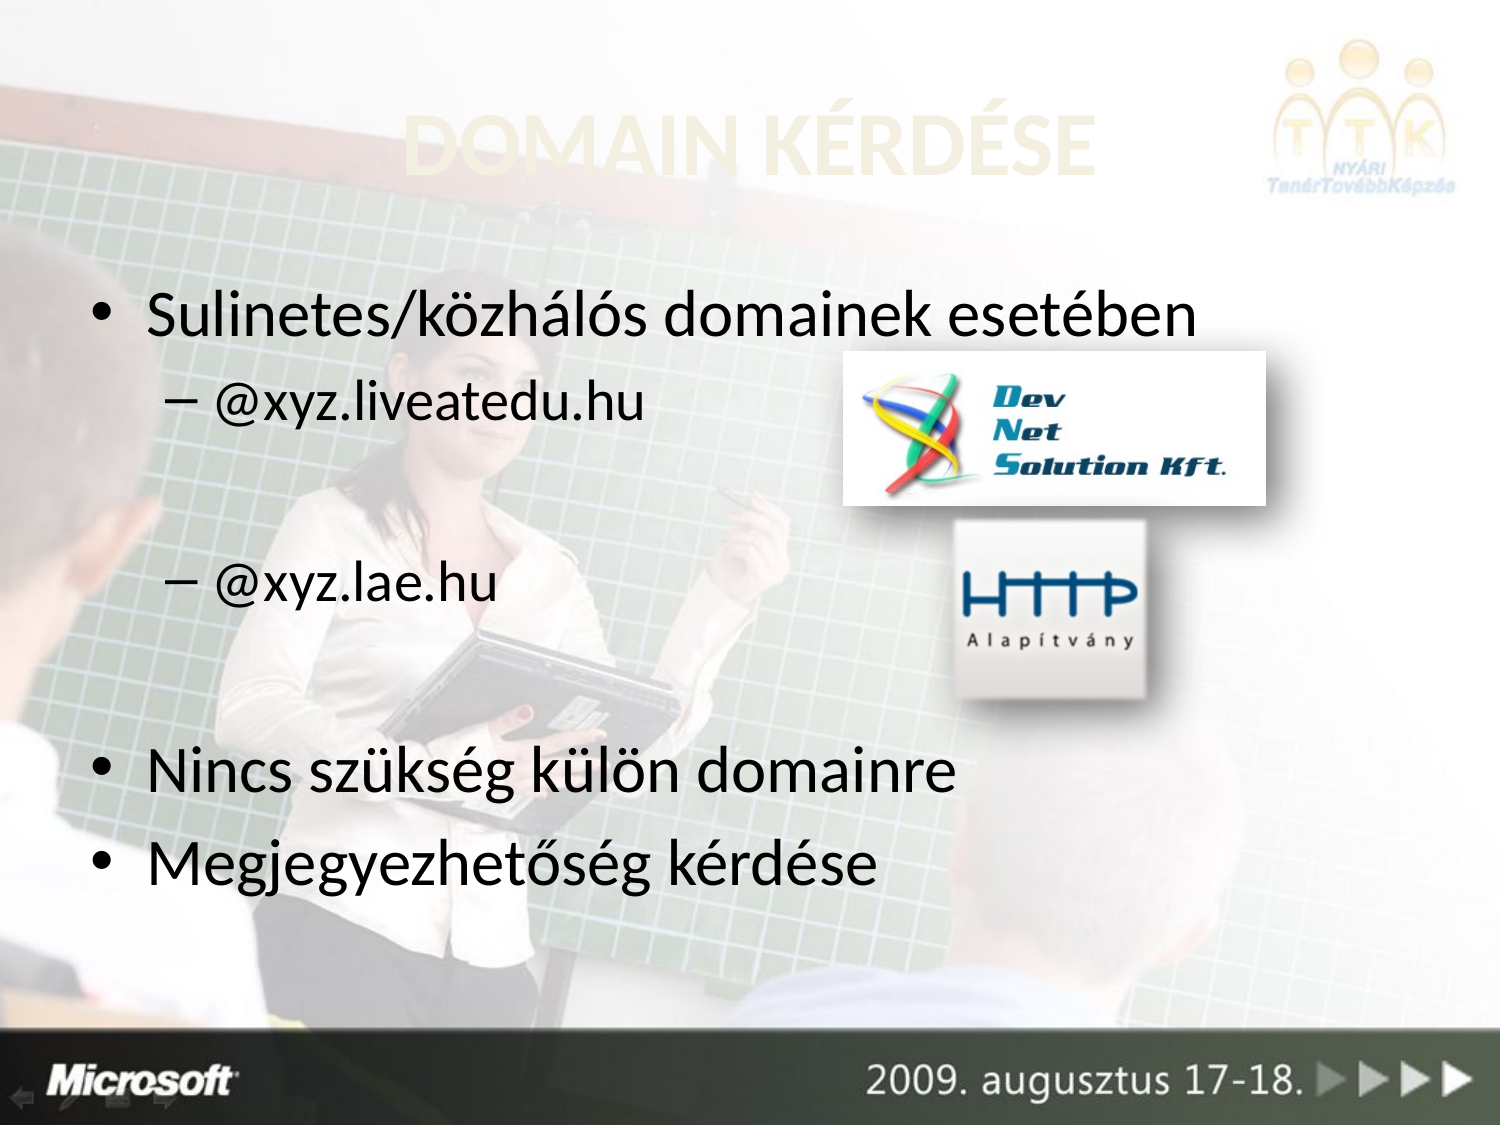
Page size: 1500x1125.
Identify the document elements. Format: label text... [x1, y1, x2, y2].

list Sulinetes/közhálós domainek esetében @xyz.liveatedu.hu @xyz.lae.hu Nincs szükség külön domainre Megjegyezhetőség kérdése [75, 262, 1425, 1005]
picture [0, 0, 1500, 1125]
title Domain kérdése [75, 45, 1425, 233]
